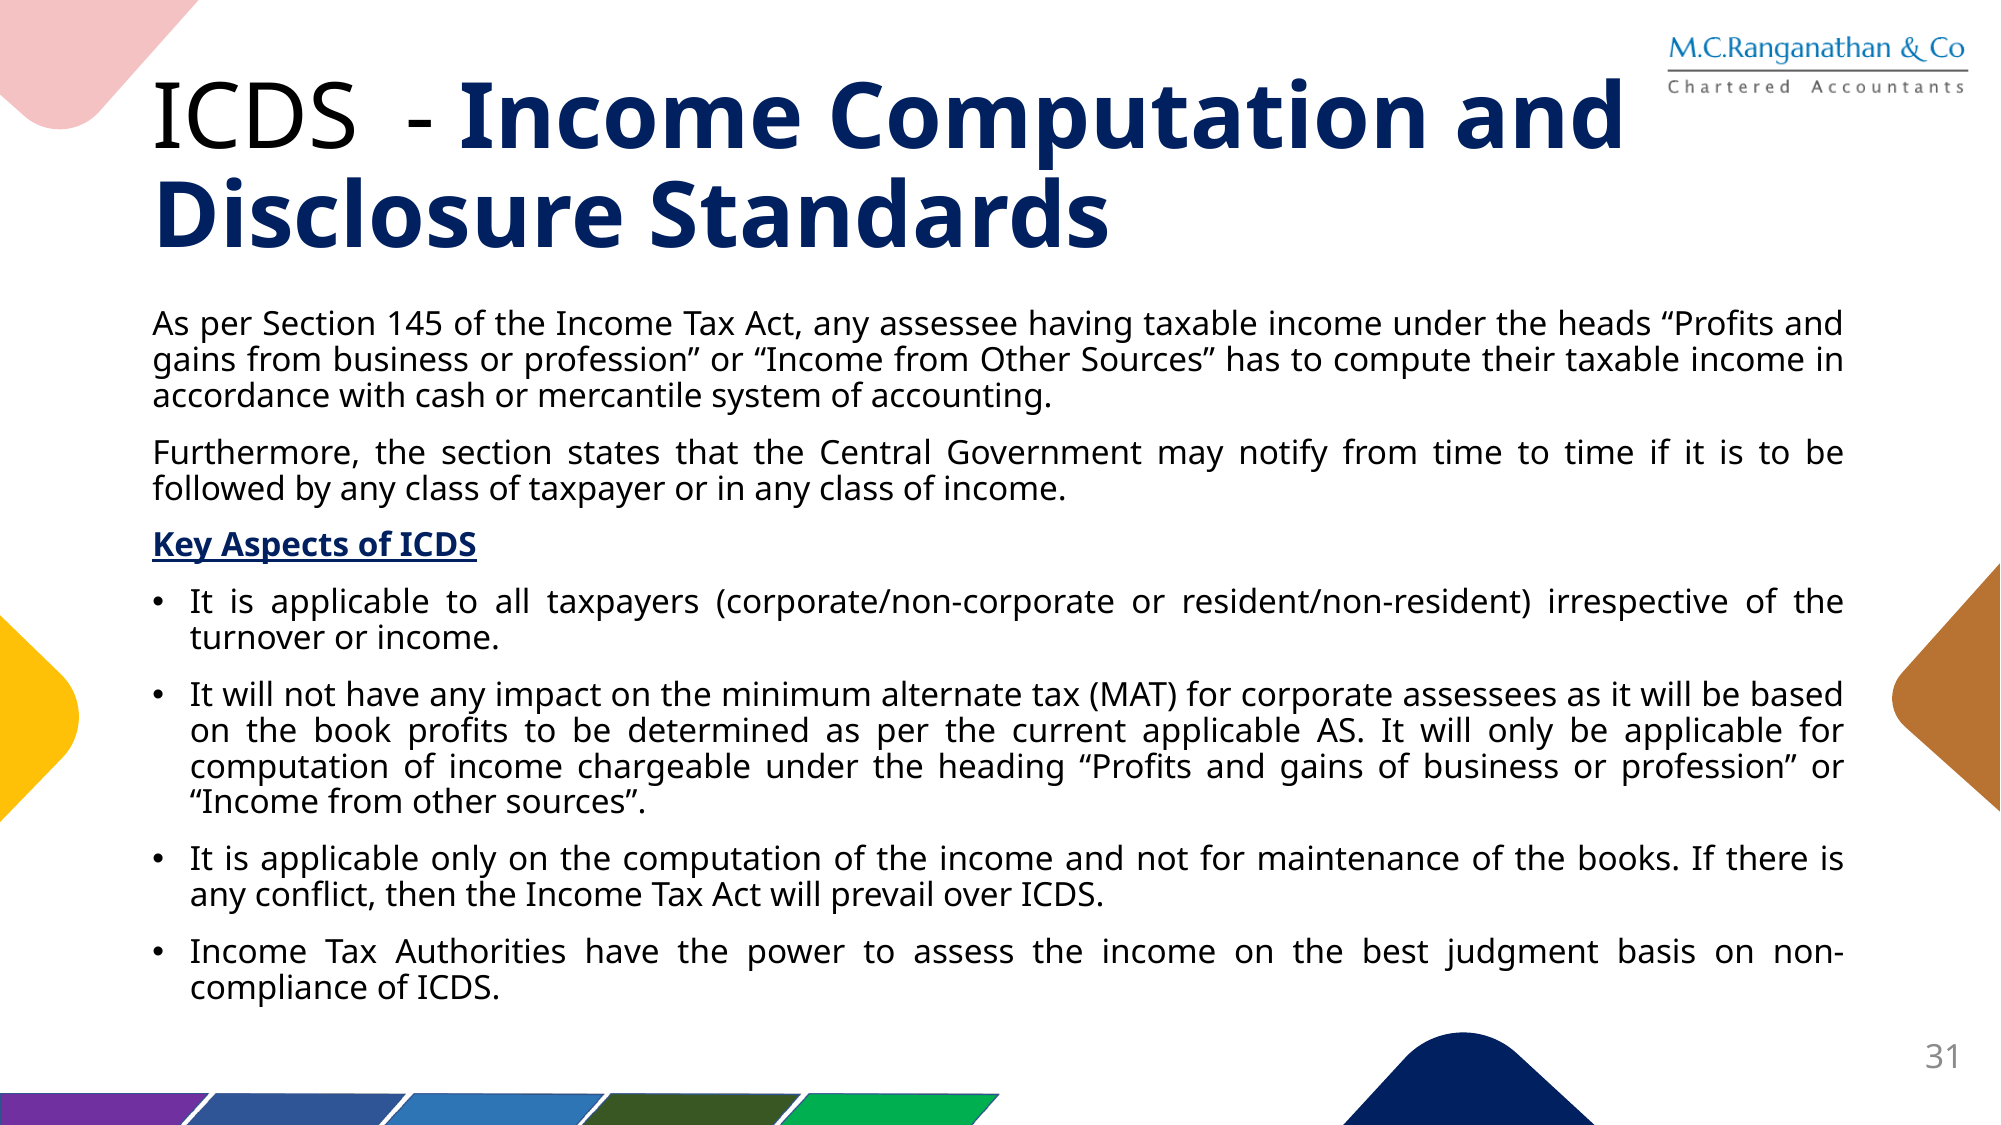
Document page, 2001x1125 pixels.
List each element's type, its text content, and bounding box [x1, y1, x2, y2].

picture [1651, 15, 1985, 99]
text_box [0, 613, 80, 824]
list As per Section 145 of the Income Tax Act, any assessee having taxable income under the heads “Profits and gains from business or profession” or “Income from Other Sources” has to compute their taxable income in accordance with cash or mercantile system of accounting. Furthermore, the section states that the Central Government may notify from time to time if it is to be followed by any class of taxpayer or in any class of income. Key Aspects of ICDS It is applicable to all taxpayers (corporate/non-corporate or resident/non-resident) irrespective of the turnover or income. It will not have any impact on the minimum alternate tax (MAT) for corporate assessees as it will be based on the book profits to be determined as per the current applicable AS. It will only be applicable for computation of income chargeable under the heading “Profits and gains of business or profession” or “Income from other sources”. It is applicable only on the computation of the income and not for maintenance of the books. If there is any conflict, then the Income Tax Act will prevail over ICDS. Income Tax Authorities have the power to assess the income on the best judgment basis on non-compliance of ICDS. [137, 299, 1863, 1014]
text_box [0, 0, 200, 131]
title ICDS - Income Computation and Disclosure Standards [137, 59, 1863, 278]
text_box [1891, 561, 2000, 814]
text_box [1341, 1031, 1597, 1125]
picture [0, 1092, 1000, 1125]
slide_number 31 [1495, 1013, 1979, 1103]
